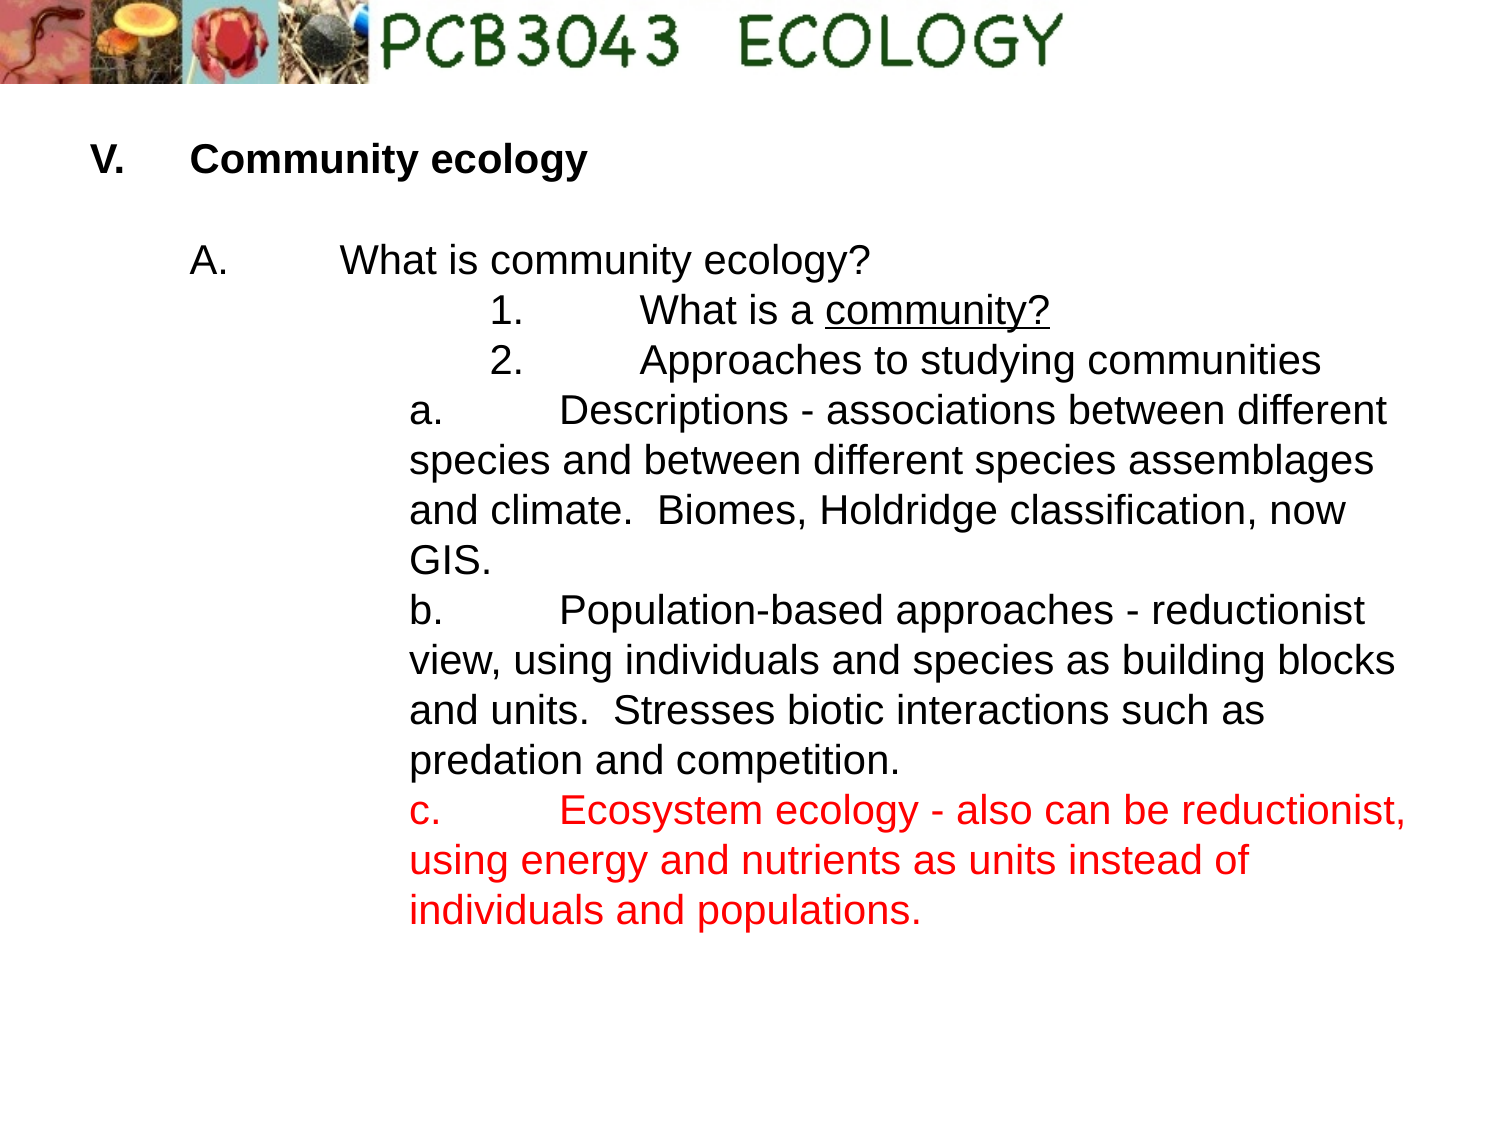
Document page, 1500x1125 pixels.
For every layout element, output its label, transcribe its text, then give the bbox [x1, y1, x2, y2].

text_box V. Community ecology A. What is community ecology? 1. What is a community? 2. Approaches to studying communities a. Descriptions - associations between different species and between different species assemblages and climate. Biomes, Holdridge classification, now GIS. b. Population-based approaches - reductionist view, using individuals and species as building blocks and units. Stresses biotic interactions such as predation and competition. c. Ecosystem ecology - also can be reductionist, using energy and nutrients as units instead of individuals and populations. [74, 124, 1438, 940]
picture [0, 0, 1088, 84]
